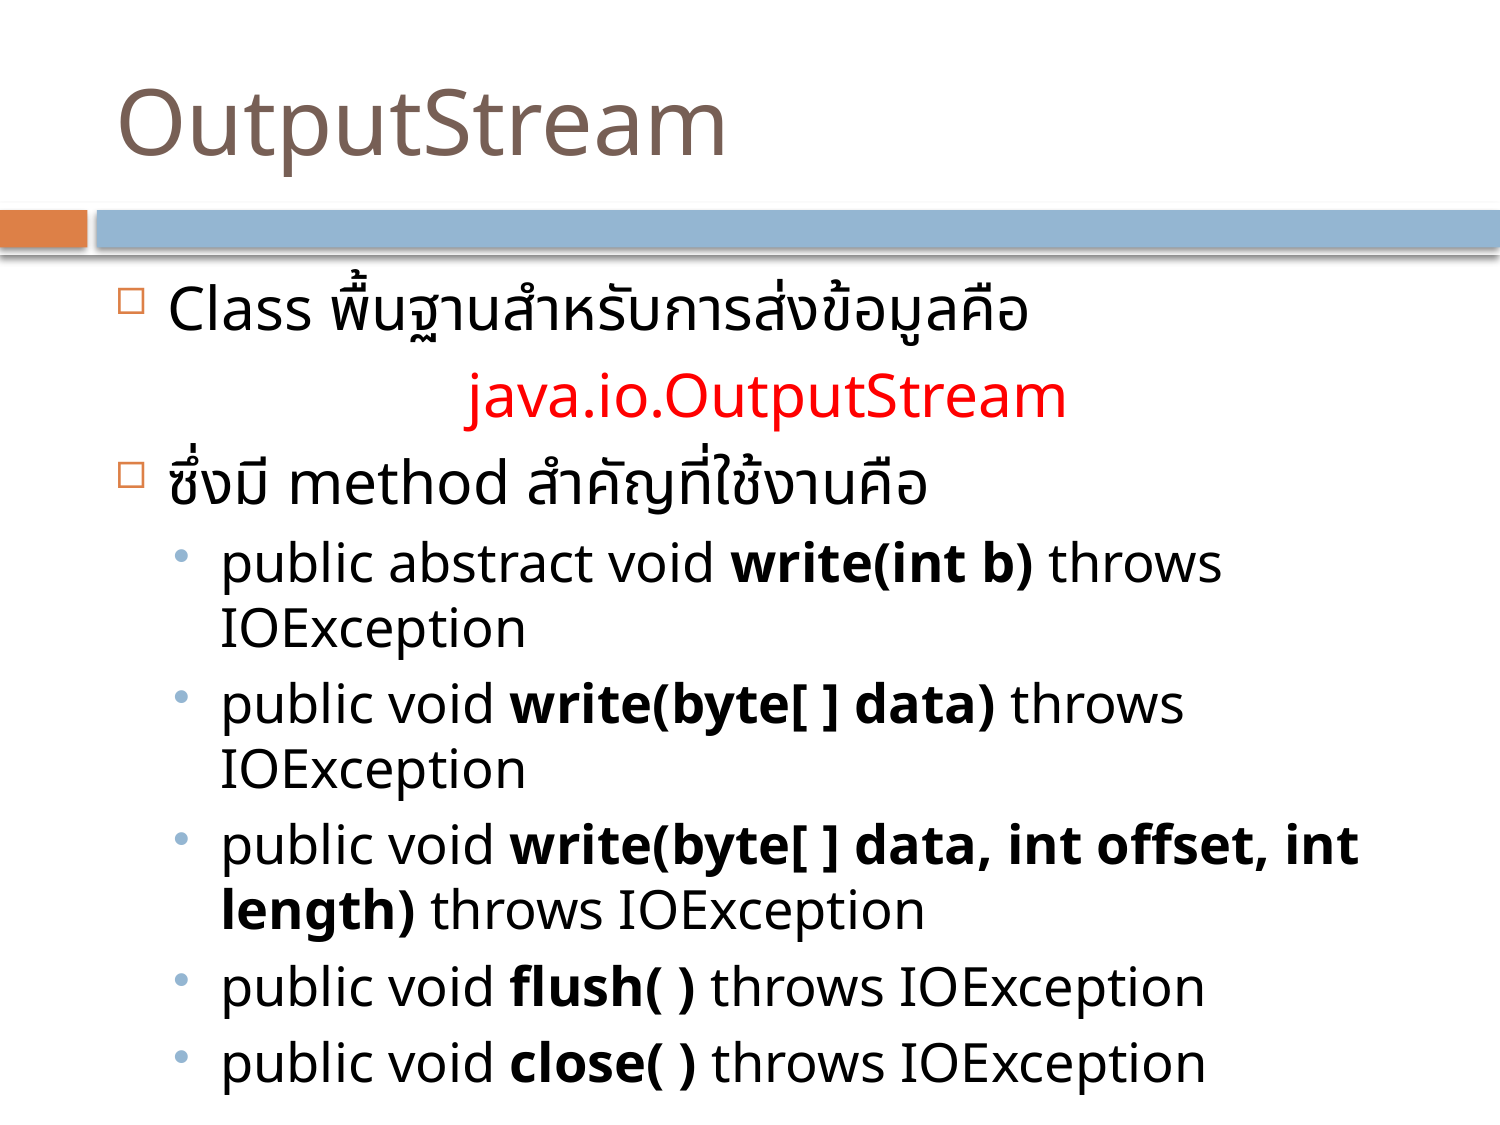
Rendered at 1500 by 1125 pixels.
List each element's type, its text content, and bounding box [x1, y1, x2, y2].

title OutputStream [100, 37, 1438, 200]
list Class พื้นฐานสำหรับการส่งข้อมูลคือ java.io.OutputStream ซึ่งมี method สำคัญที่ใช้งานคือ public abstract void write(int b) throws IOException public void write(byte[ ] data) throws IOException public void write(byte[ ] data, int offset, int length) throws IOException public void flush( ) throws IOException public void close( ) throws IOException [100, 262, 1438, 1000]
